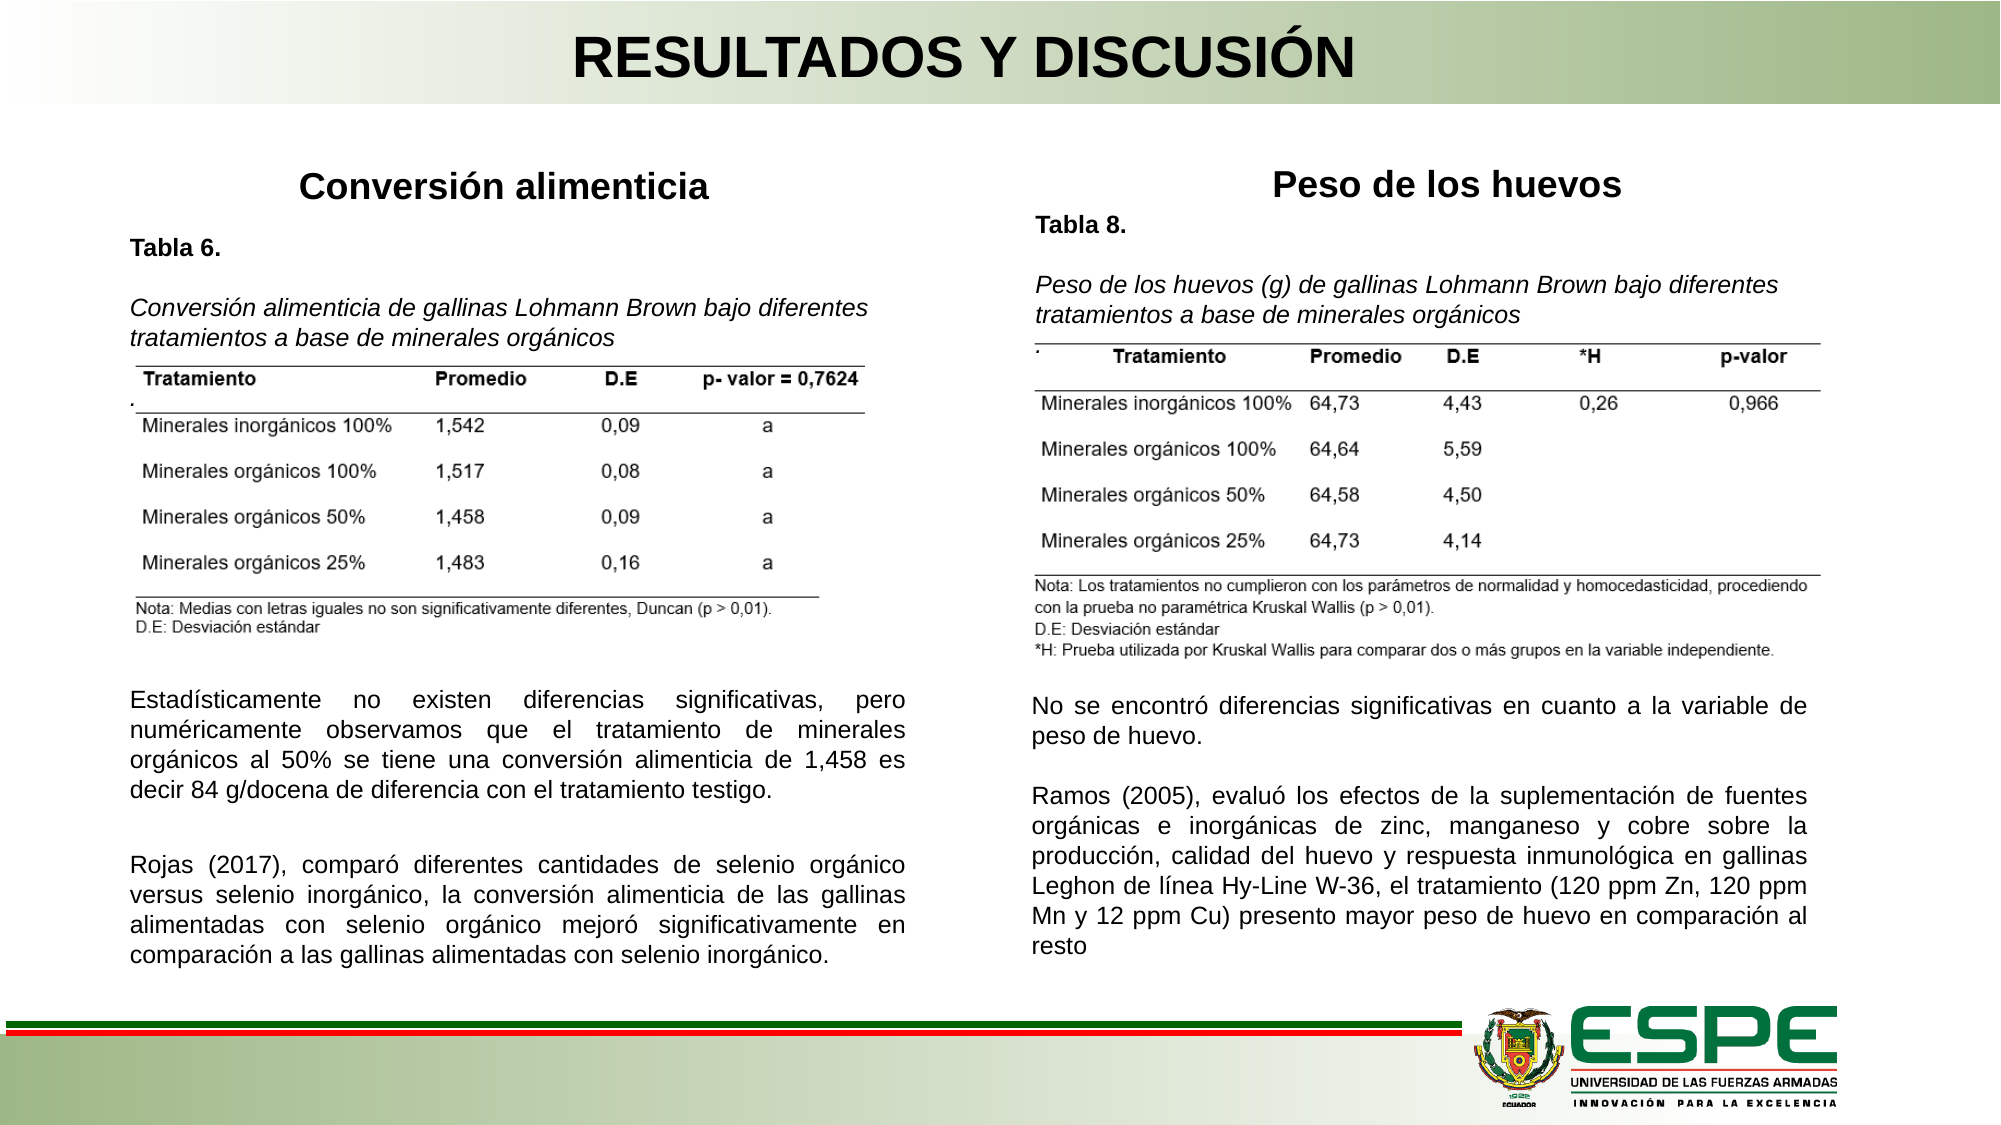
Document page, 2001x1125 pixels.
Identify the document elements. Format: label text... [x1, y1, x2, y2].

text_box RESULTADOS Y DISCUSIÓN [557, 15, 1395, 102]
picture [1474, 1006, 1837, 1107]
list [133, 357, 875, 657]
text_box No se encontró diferencias significativas en cuanto a la variable de peso de huevo. Ramos (2005), evaluó los efectos de la suplementación de fuentes orgánicas e inorgánicas de zinc, manganeso y cobre sobre la producción, calidad del huevo y respuesta inmunológica en gallinas Leghon de línea Hy-Line W-36, el tratamiento (120 ppm Zn, 120 ppm Mn y 12 ppm Cu) presento mayor peso de huevo en comparación al resto [1016, 685, 1825, 1012]
text_box Peso de los huevos [1045, 152, 1850, 213]
text_box Tabla 6. Conversión alimenticia de gallinas Lohmann Brown bajo diferentes tratamientos a base de minerales orgánicos . [114, 224, 933, 449]
text_box Conversión alimenticia [101, 154, 906, 215]
text_box Tabla 8. Peso de los huevos (g) de gallinas Lohmann Brown bajo diferentes tratamientos a base de minerales orgánicos . [1020, 200, 1835, 333]
picture [1009, 333, 1836, 679]
text_box Estadísticamente no existen diferencias significativas, pero numéricamente observamos que el tratamiento de minerales orgánicos al 50% se tiene una conversión alimenticia de 1,458 es decir 84 g/docena de diferencia con el tratamiento testigo. Rojas (2017), comparó diferentes cantidades de selenio orgánico versus selenio inorgánico, la conversión alimenticia de las gallinas alimentadas con selenio orgánico mejoró significativamente en comparación a las gallinas alimentadas con selenio inorgánico. [114, 676, 923, 1021]
